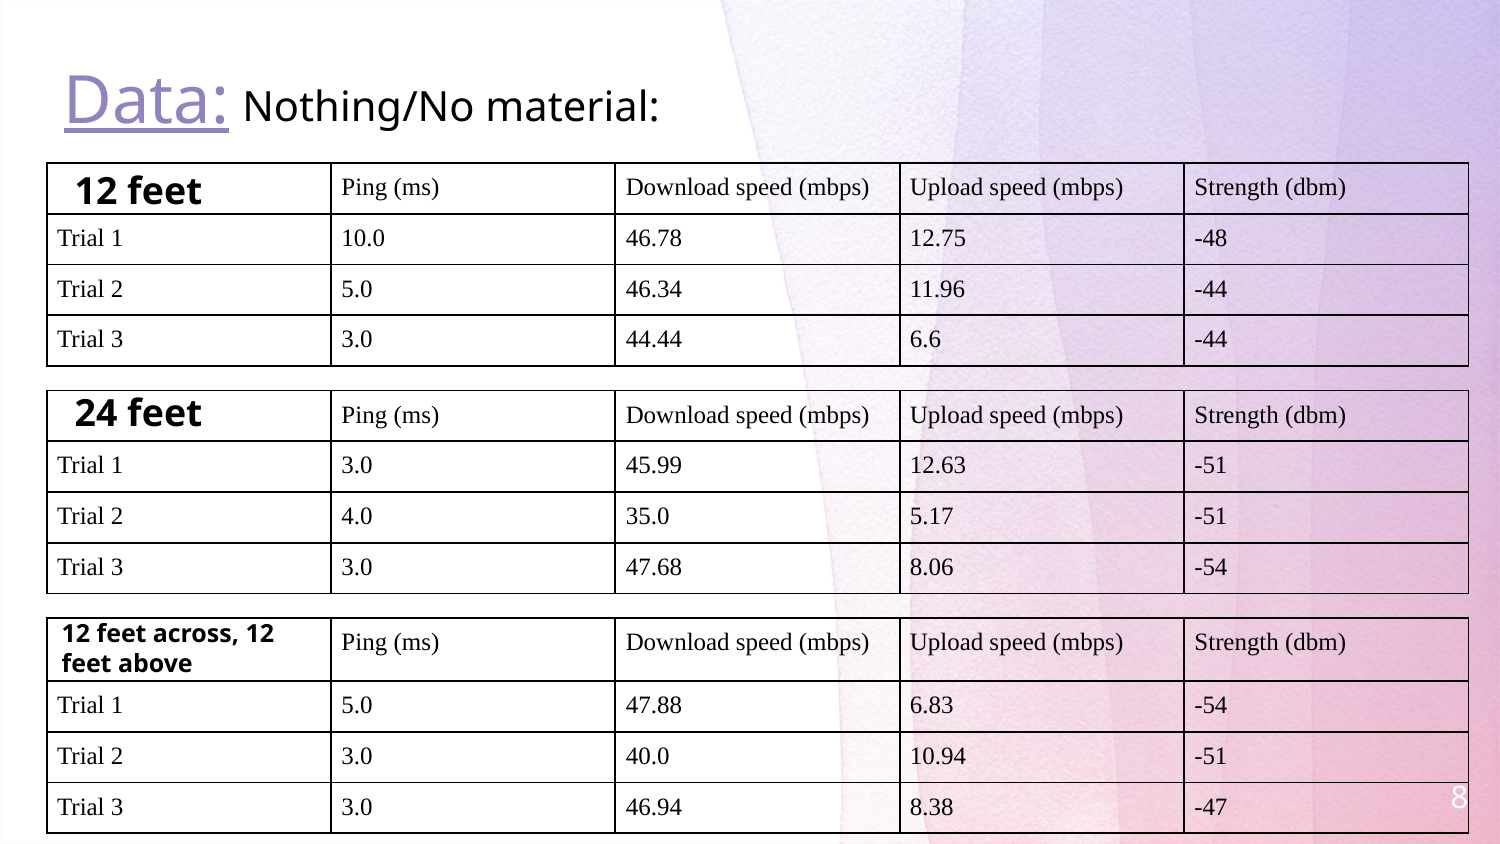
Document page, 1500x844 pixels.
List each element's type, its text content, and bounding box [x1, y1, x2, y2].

table_cell Trial 2 [48, 493, 330, 542]
table_cell 4.0 [332, 493, 614, 542]
table_cell 45.99 [616, 449, 899, 491]
table_cell 3.0 [332, 733, 614, 782]
table_cell Trial 1 [48, 693, 330, 731]
picture [0, 0, 1500, 844]
table_cell 3.0 [332, 449, 614, 491]
table_cell 6.83 [901, 682, 1183, 731]
table_cell 40.0 [616, 733, 899, 782]
table_cell 5.17 [901, 493, 1183, 542]
text_box 12 feet [59, 152, 1070, 228]
table_cell -54 [1185, 544, 1468, 593]
text_box Nothing/No material: [227, 64, 1500, 145]
table_cell 5.0 [332, 265, 614, 314]
table_cell 10.94 [901, 733, 1183, 782]
table_cell -51 [1185, 733, 1468, 782]
table_header Download speed (mbps) [616, 619, 899, 680]
table_cell 46.34 [616, 265, 899, 314]
table_cell -51 [1185, 442, 1468, 491]
text_box 12 feet across, 12 feet above [46, 602, 346, 693]
table_cell Trial 3 [48, 783, 330, 832]
table_cell 3.0 [332, 316, 614, 365]
table_cell Trial 2 [48, 265, 330, 314]
table_cell Trial 3 [48, 544, 330, 593]
table_cell Trial 3 [48, 316, 330, 365]
table_cell -48 [1185, 215, 1468, 264]
table_cell -51 [1185, 493, 1468, 542]
table_cell -44 [1185, 265, 1468, 314]
table_cell 8.06 [901, 544, 1183, 593]
table_cell 46.94 [616, 783, 899, 832]
table_header [48, 164, 59, 213]
table_header [48, 391, 59, 440]
table_cell 6.6 [901, 316, 1183, 365]
table_cell 44.44 [616, 316, 899, 365]
table_cell 12.63 [901, 442, 1183, 491]
table_cell Trial 1 [48, 442, 330, 491]
table_cell -44 [1185, 316, 1468, 365]
table_cell 35.0 [616, 493, 899, 542]
table_cell 10.0 [332, 228, 614, 264]
table_cell 5.0 [332, 682, 614, 731]
table_header Upload speed (mbps) [1070, 164, 1183, 213]
table_cell -47 [1185, 783, 1468, 832]
table_cell 46.78 [616, 228, 899, 264]
text_box 24 feet [59, 373, 1070, 449]
table_cell Trial 2 [48, 733, 330, 782]
table_cell Trial 1 [48, 215, 330, 264]
table_cell 3.0 [332, 544, 614, 593]
table_cell 12.75 [901, 215, 1183, 264]
table_cell 47.88 [616, 682, 899, 731]
table_cell -54 [1185, 682, 1468, 731]
table_cell 11.96 [901, 265, 1183, 314]
table_header Upload speed (mbps) [1070, 391, 1183, 440]
table_header Strength (dbm) [1185, 164, 1468, 213]
table_cell 8.38 [901, 783, 1183, 832]
table_cell 3.0 [332, 783, 614, 832]
table_header Ping (ms) [346, 619, 614, 680]
title Data: [63, 72, 227, 138]
table_header Strength (dbm) [1185, 391, 1468, 440]
table_header Strength (dbm) [1185, 619, 1468, 680]
table_header Upload speed (mbps) [901, 619, 1183, 680]
table_cell 47.68 [616, 544, 899, 593]
